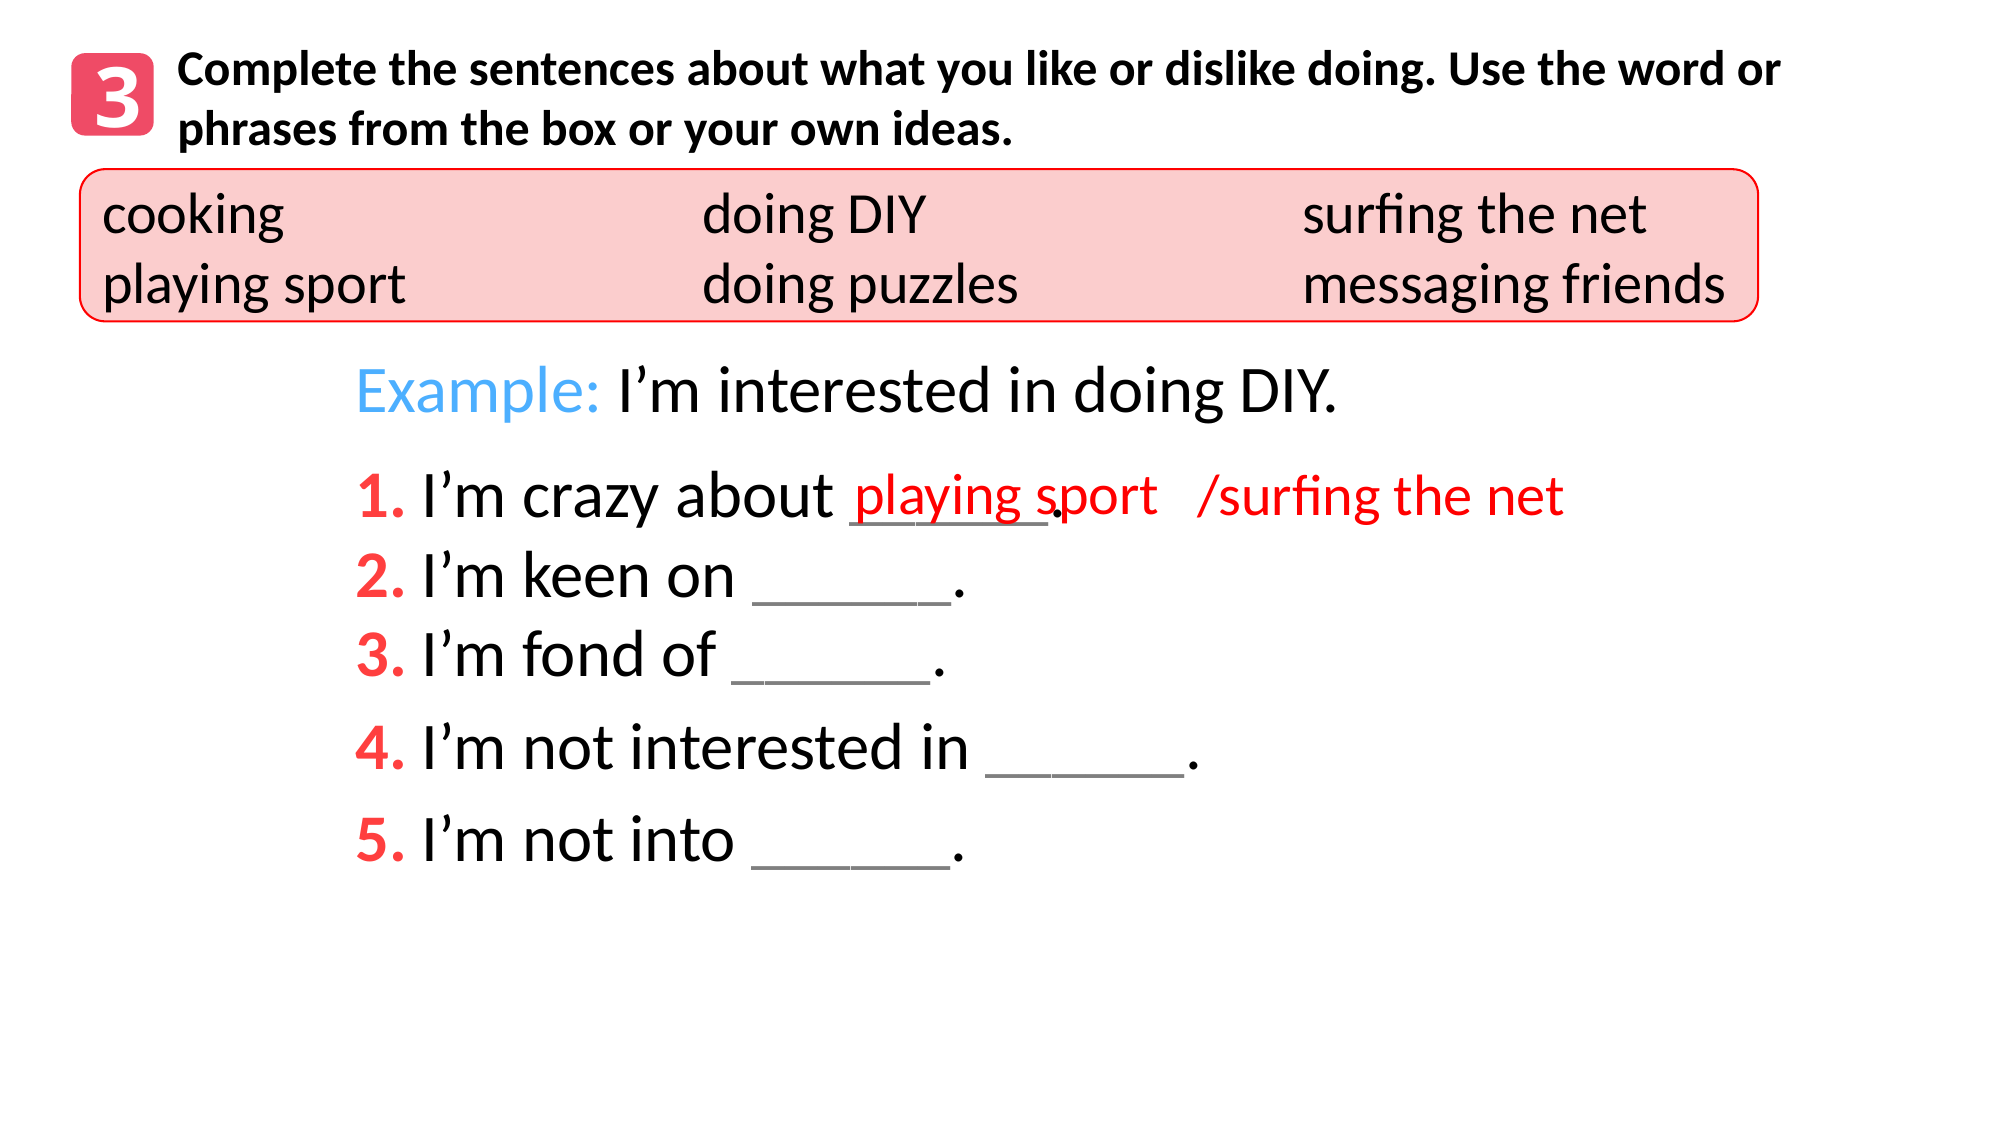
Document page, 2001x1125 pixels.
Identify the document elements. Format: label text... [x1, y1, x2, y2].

text_box 3 [79, 36, 146, 152]
text_box cooking doing DIY surfing the net playing sport doing puzzles messaging friends [78, 168, 1760, 323]
text_box playing sport [839, 448, 1188, 534]
text_box Example: I’m interested in doing DIY. 1. I’m crazy about ______. 2. I’m keen on ______. 3. I’m fond of ______. 4. I’m not interested in ______. 5. I’m not into ______. [340, 338, 1535, 883]
text_box [70, 53, 79, 136]
text_box Complete the sentences about what you like or dislike doing. Use the word or phrases from the box or your own ideas. [162, 28, 1907, 163]
text_box /surfing the net [1182, 449, 1594, 535]
text_box [146, 53, 155, 136]
